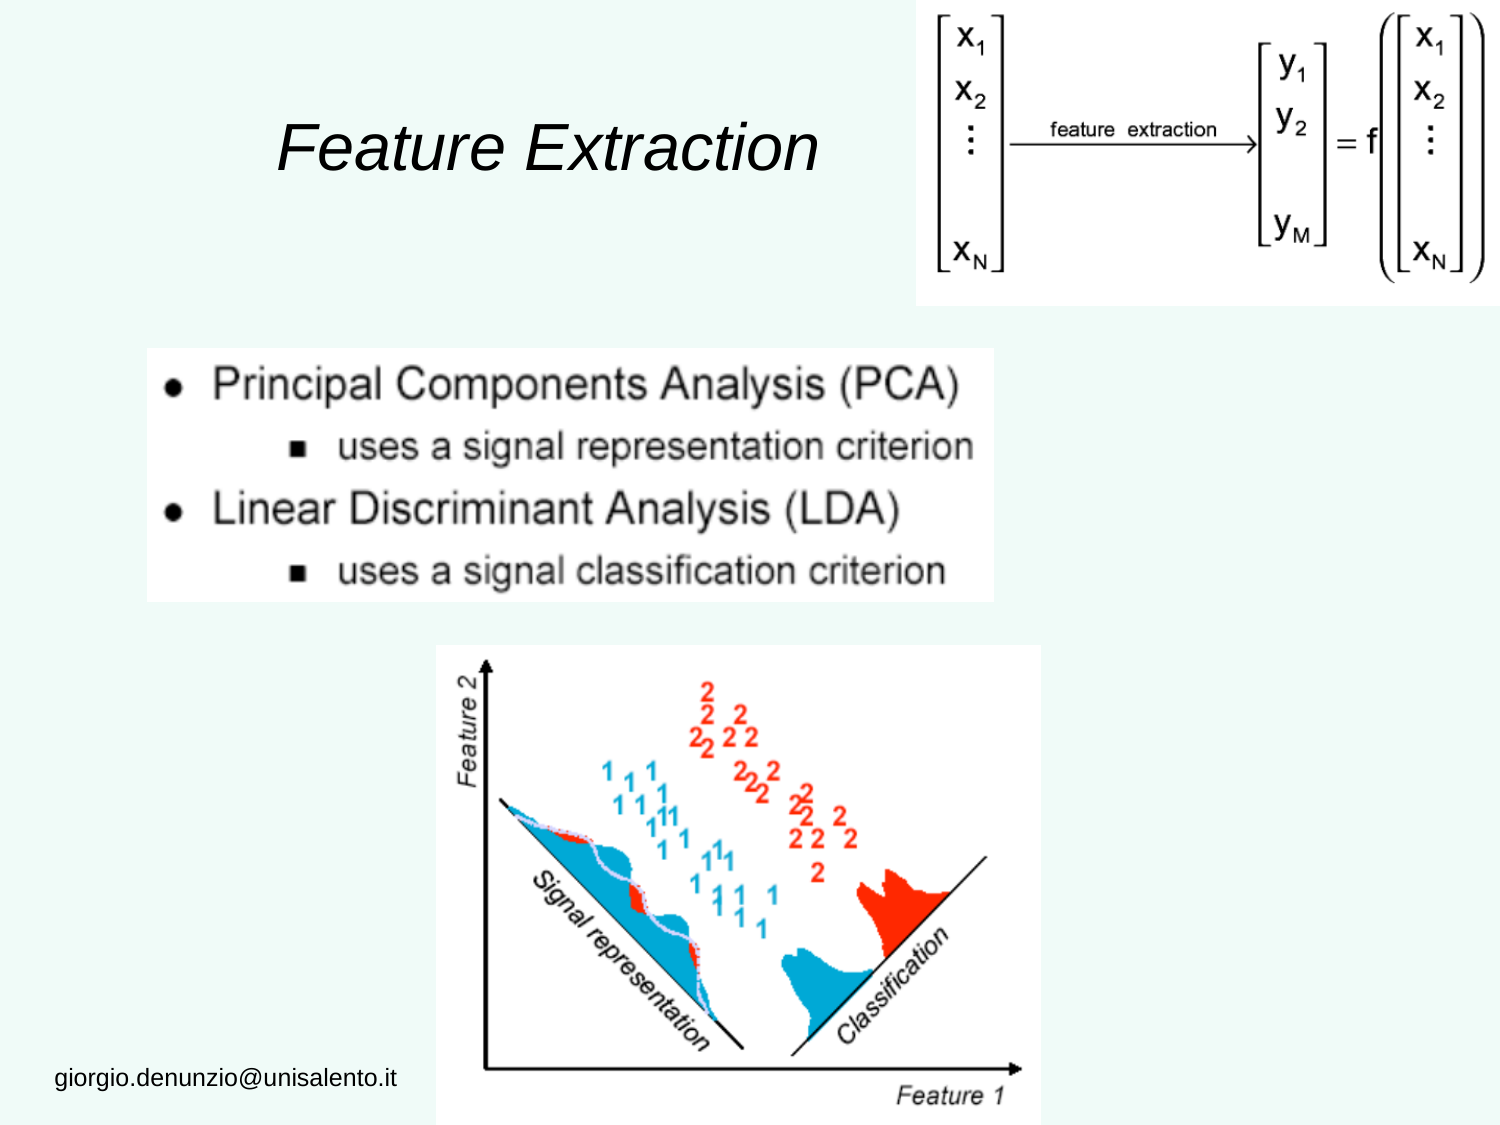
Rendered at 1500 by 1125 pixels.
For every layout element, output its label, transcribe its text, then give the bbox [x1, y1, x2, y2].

picture [147, 348, 994, 602]
picture [436, 645, 1041, 1125]
footer giorgio.denunzio@unisalento.it [39, 1024, 425, 1100]
picture [916, 0, 1500, 306]
title Feature Extraction [110, 49, 911, 237]
